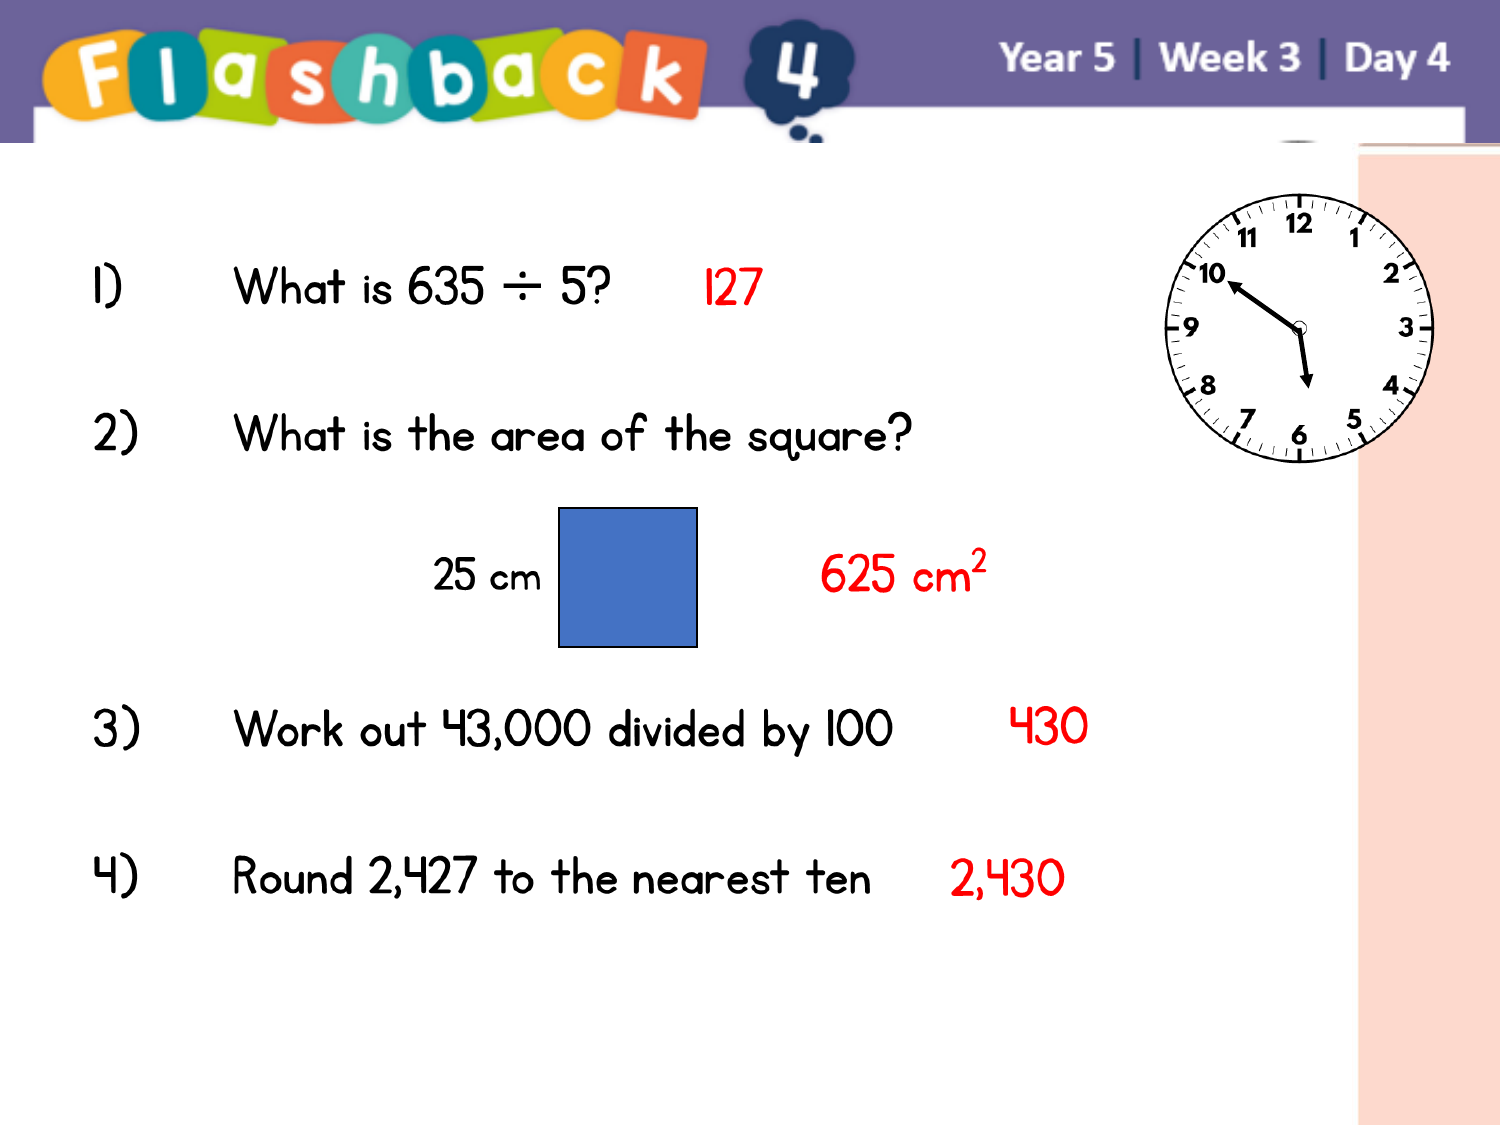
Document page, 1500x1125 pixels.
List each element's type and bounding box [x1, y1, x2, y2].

picture [0, 0, 1500, 1125]
text_box [1227, 280, 1301, 333]
text_box [1299, 327, 1309, 389]
